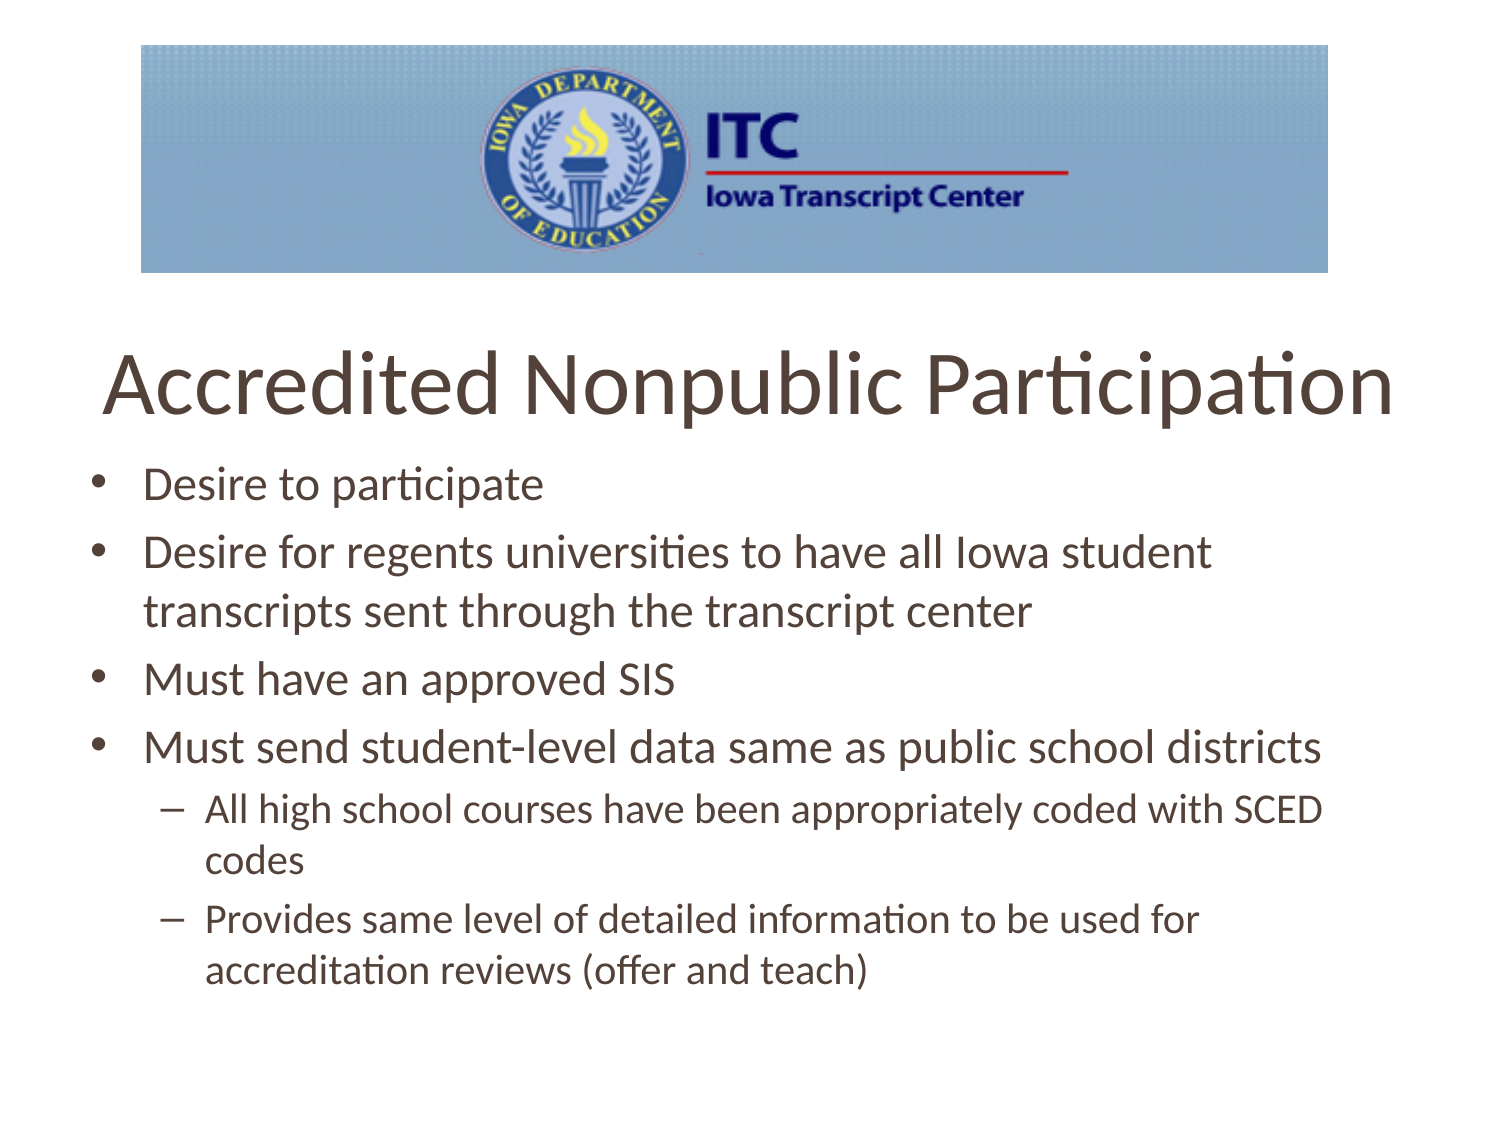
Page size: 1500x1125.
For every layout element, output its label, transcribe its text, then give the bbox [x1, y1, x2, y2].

picture [141, 44, 1329, 273]
list Desire to participate Desire for regents universities to have all Iowa student transcripts sent through the transcript center Must have an approved SIS Must send student-level data same as public school districts All high school courses have been appropriately coded with SCED codes Provides same level of detailed information to be used for accreditation reviews (offer and teach) [75, 444, 1425, 1005]
title Accredited Nonpublic Participation [75, 310, 1425, 444]
